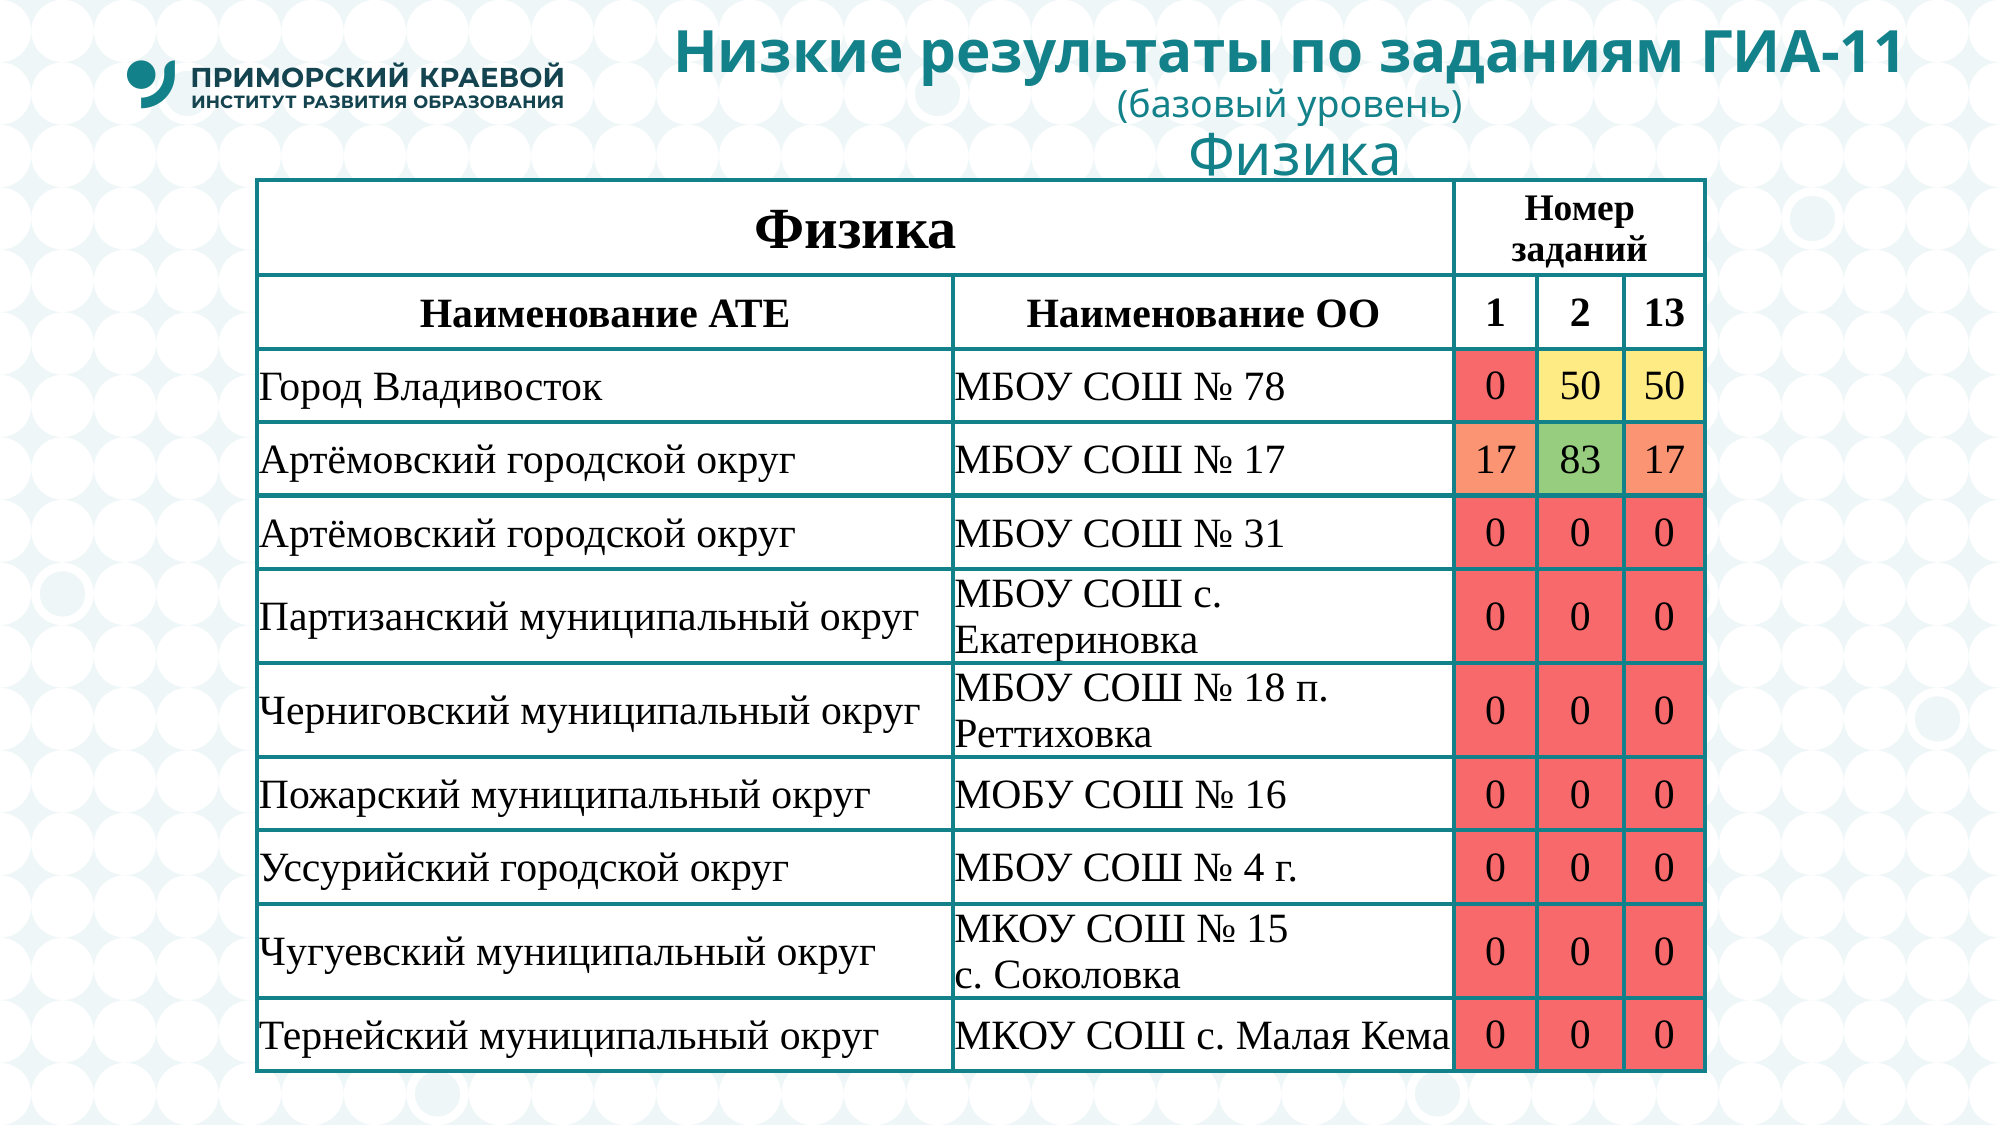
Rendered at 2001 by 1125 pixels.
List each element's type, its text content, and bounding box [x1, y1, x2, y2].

table_cell Уссурийский городской округ [259, 832, 951, 902]
table_cell 0 [1456, 832, 1535, 902]
table_cell Артёмовский городской округ [259, 498, 951, 567]
table_cell 0 [1539, 906, 1622, 996]
table_cell 0 [1626, 498, 1703, 567]
table_cell 0 [1456, 351, 1535, 420]
picture [0, 0, 2000, 1125]
table_cell 0 [1456, 665, 1535, 755]
table_cell МБОУ СОШ № 31 [955, 498, 1452, 567]
table_cell 17 [1626, 424, 1703, 493]
table_cell 0 [1456, 1000, 1535, 1069]
table_cell Артёмовский городской округ [259, 424, 951, 493]
table_cell 0 [1456, 571, 1535, 661]
table_cell 0 [1626, 571, 1703, 661]
table_cell МБОУ СОШ № 18 п. Реттиховка [955, 665, 1452, 755]
table_cell 83 [1539, 424, 1622, 493]
table_cell МБОУ СОШ № 4 г. [955, 832, 1452, 902]
table_cell 13 [1626, 277, 1703, 347]
table_cell 2 [1539, 277, 1622, 347]
table_cell Тернейский муниципальный округ [259, 1000, 951, 1069]
table_cell Наименование ОО [955, 277, 1452, 347]
table_cell 0 [1539, 832, 1622, 902]
table_cell 0 [1539, 665, 1622, 755]
table_cell 0 [1626, 1000, 1703, 1069]
table_cell Город Владивосток [259, 351, 951, 420]
table_cell 50 [1626, 351, 1703, 420]
table_cell 0 [1626, 906, 1703, 996]
table_cell Наименование АТЕ [259, 277, 951, 347]
table_header Физика [259, 182, 1452, 273]
table_cell 0 [1539, 759, 1622, 828]
table_cell МКОУ СОШ № 15 с. Соколовка [955, 906, 1452, 996]
table_cell Пожарский муниципальный округ [259, 759, 951, 828]
table_cell МБОУ СОШ № 17 [955, 424, 1452, 493]
table_header Номер заданий [1456, 182, 1703, 273]
table_cell 0 [1626, 832, 1703, 902]
table_cell МОБУ СОШ № 16 [955, 759, 1452, 828]
table_cell 0 [1539, 1000, 1622, 1069]
table_cell Черниговский муниципальный округ [259, 665, 951, 755]
table_cell 0 [1626, 665, 1703, 755]
table_cell 0 [1539, 571, 1622, 661]
title Низкие результаты по заданиям ГИА-11 (базовый уровень) Физика [579, 14, 2000, 225]
table_cell Чугуевский муниципальный округ [259, 906, 951, 996]
table_cell 0 [1456, 498, 1535, 567]
table_cell МБОУ СОШ с. Екатериновка [955, 571, 1452, 661]
table_cell 0 [1539, 498, 1622, 567]
table_cell 0 [1456, 759, 1535, 828]
table_cell МБОУ СОШ № 78 [955, 351, 1452, 420]
table_cell МКОУ СОШ с. Малая Кема [955, 1000, 1452, 1069]
table_cell 0 [1456, 906, 1535, 996]
table_cell 0 [1626, 759, 1703, 828]
table_cell 1 [1456, 277, 1535, 347]
table_cell 17 [1456, 424, 1535, 493]
table_cell 50 [1539, 351, 1622, 420]
table_cell Партизанский муниципальный округ [259, 571, 951, 661]
